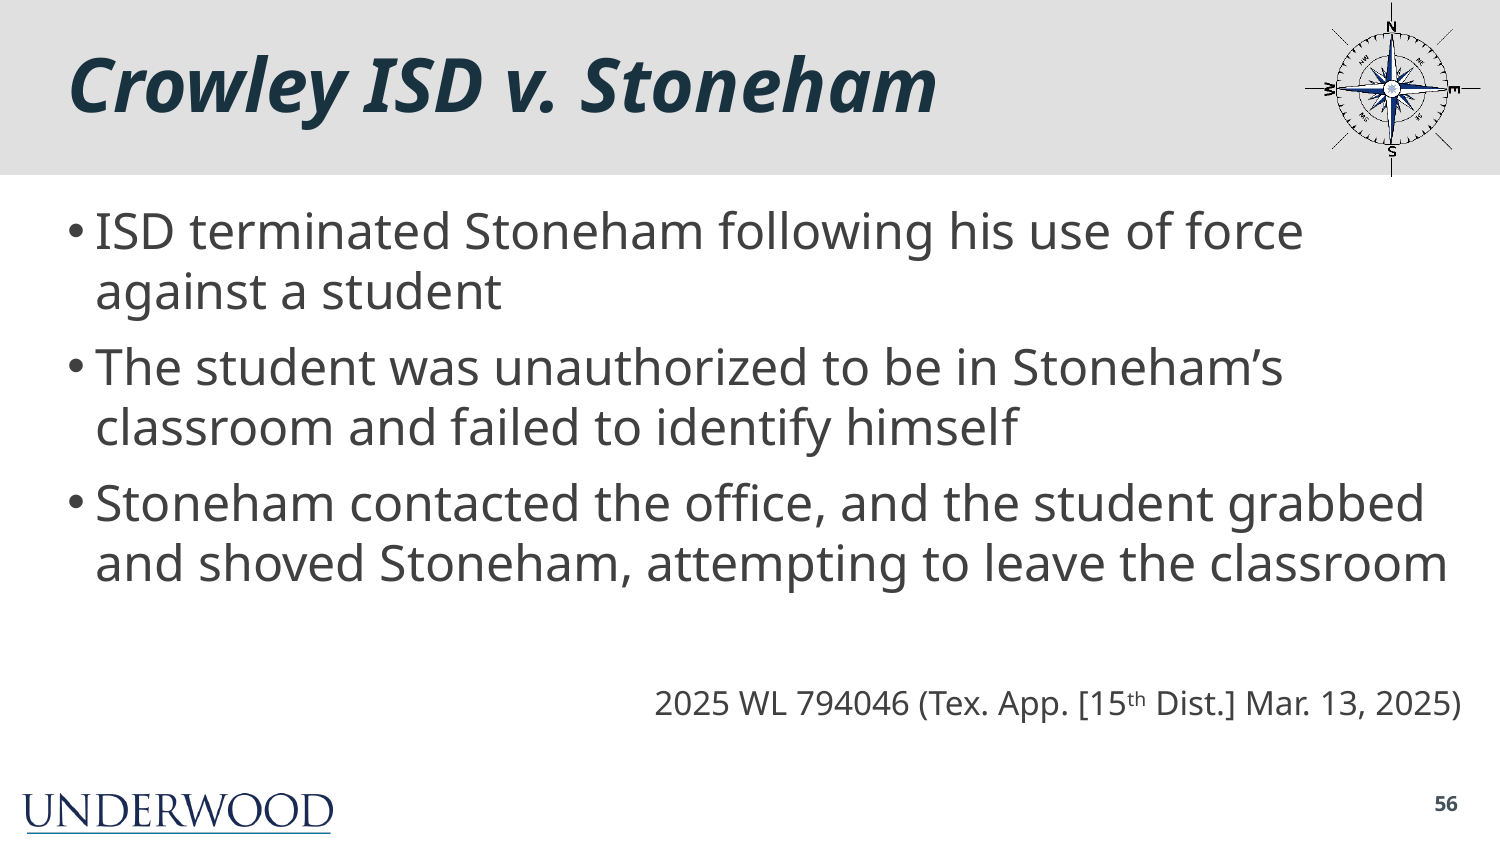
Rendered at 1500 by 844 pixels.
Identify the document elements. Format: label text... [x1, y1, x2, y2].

picture [1303, 0, 1481, 178]
list ISD terminated Stoneham following his use of force against a student The student was unauthorized to be in Stoneham’s classroom and failed to identify himself Stoneham contacted the office, and the student grabbed and shoved Stoneham, attempting to leave the classroom 2025 WL 794046 (Tex. App. [15th Dist.] Mar. 13, 2025) [67, 199, 1462, 760]
picture [22, 793, 333, 834]
title Crowley ISD v. Stoneham [67, 47, 1462, 130]
slide_number 56 [1120, 791, 1458, 817]
